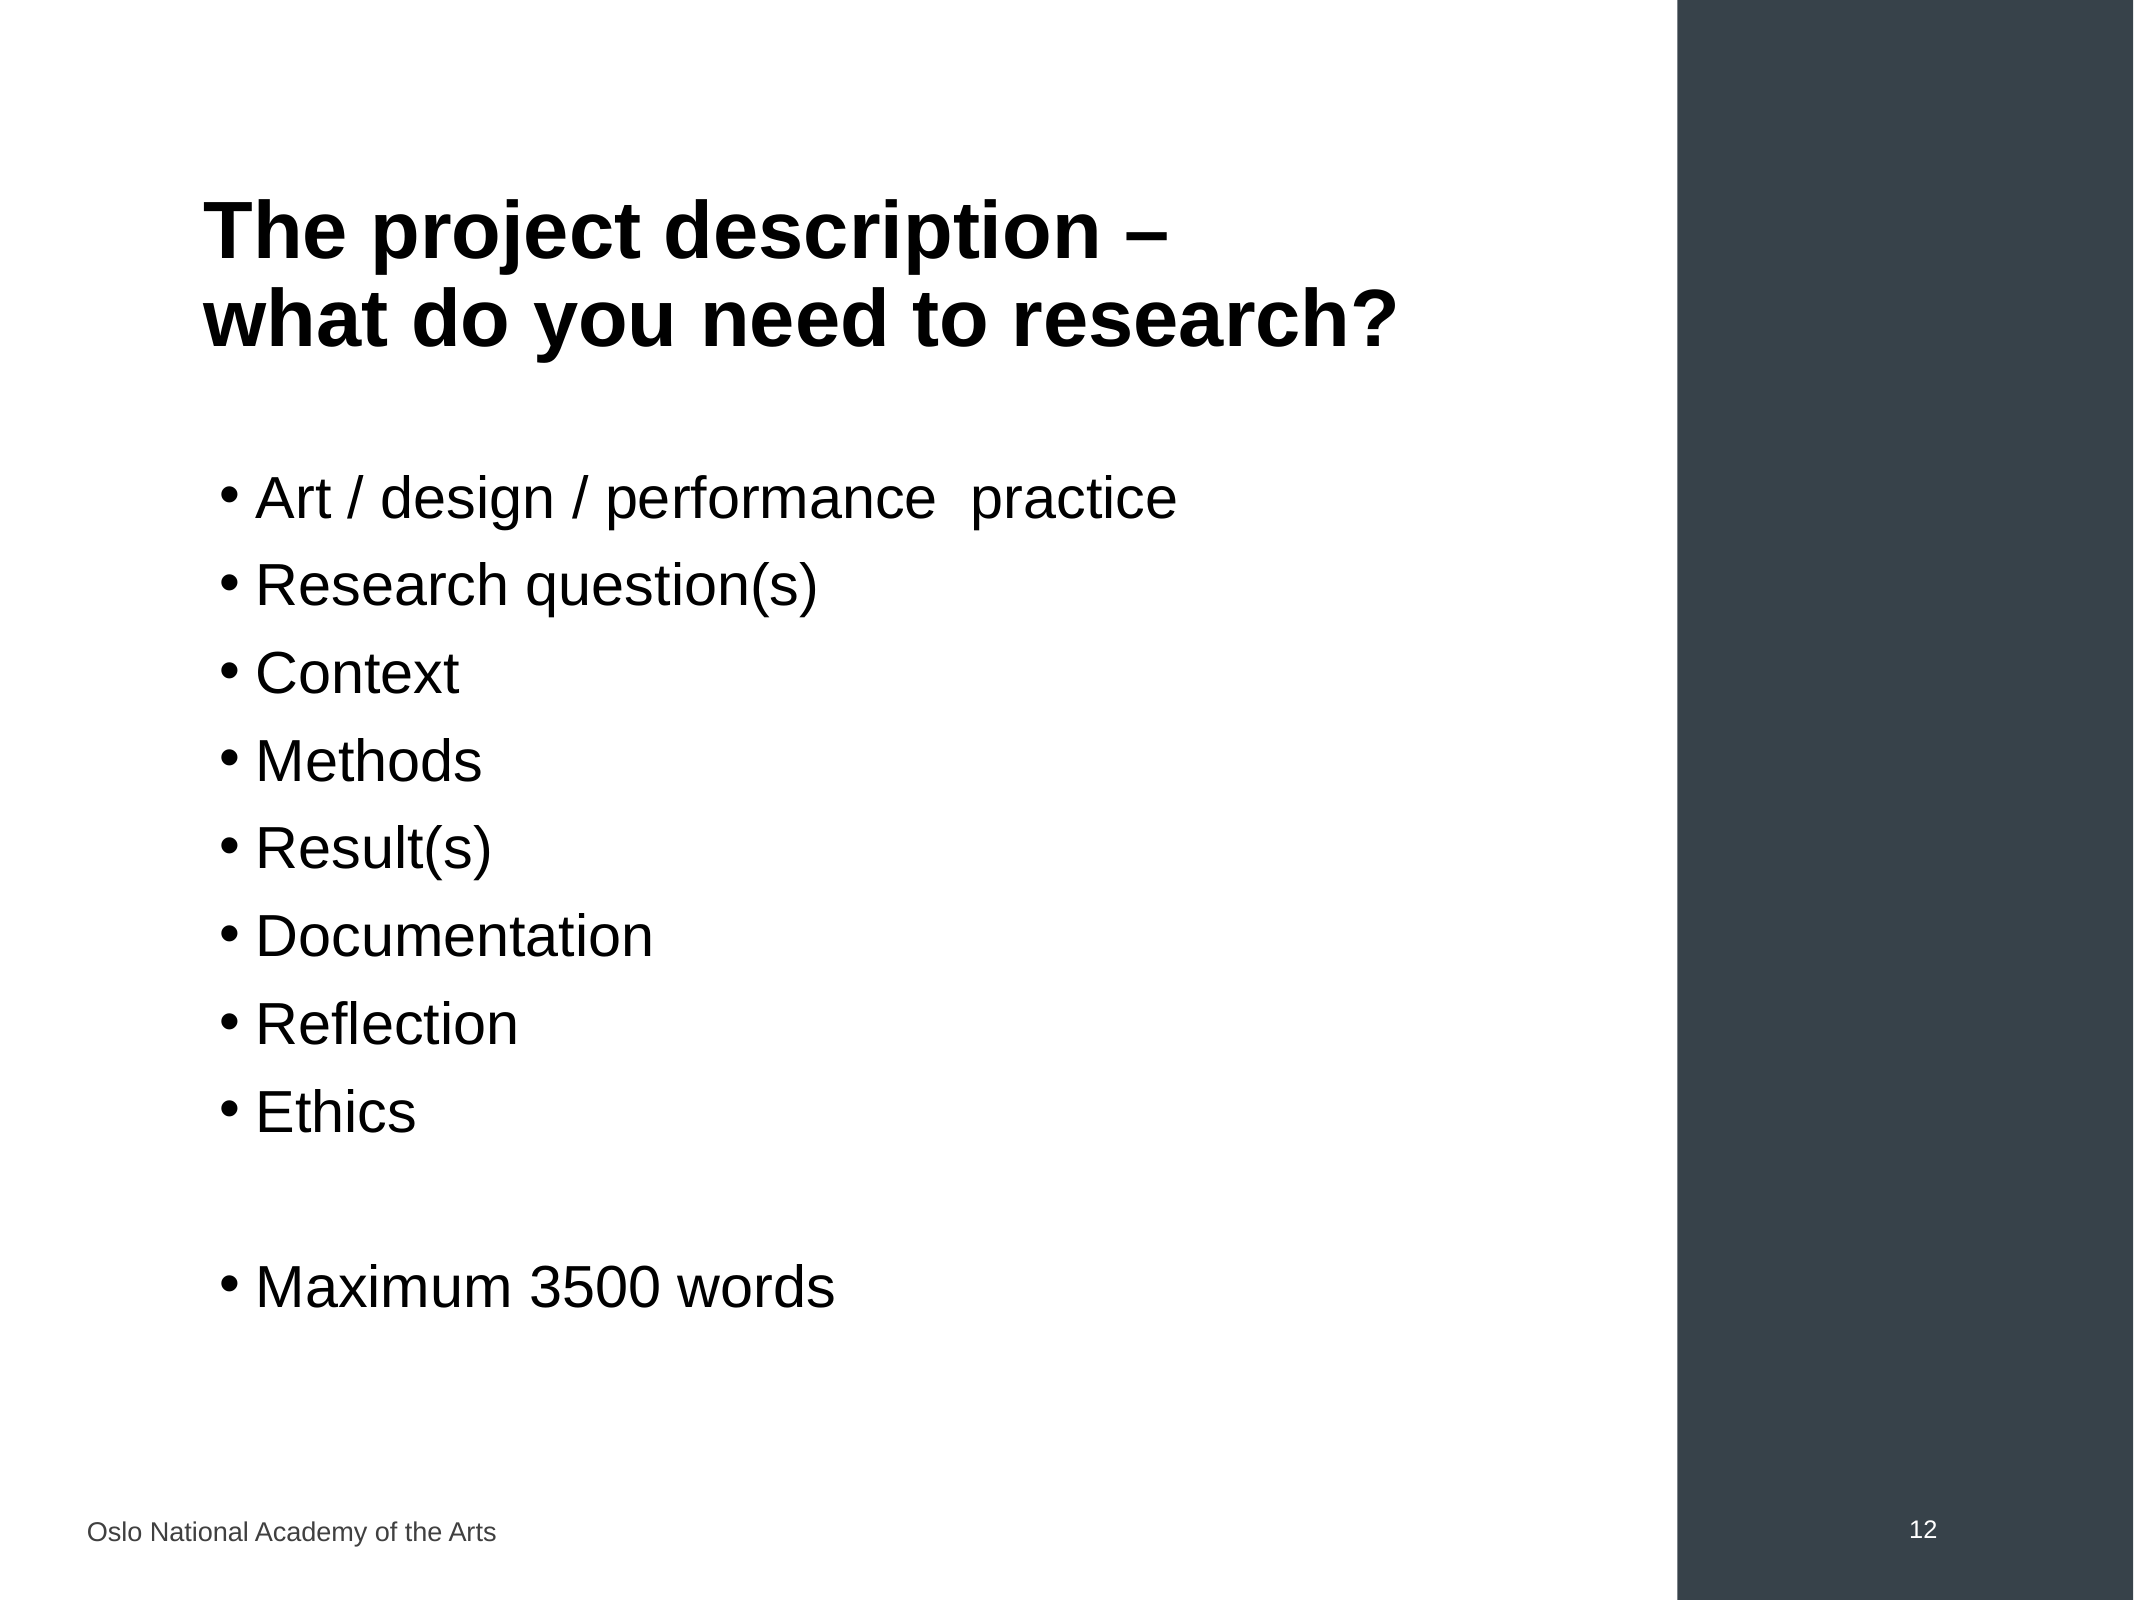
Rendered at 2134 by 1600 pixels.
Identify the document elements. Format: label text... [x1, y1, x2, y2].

text_box Oslo National Academy of the Arts [79, 1498, 921, 1563]
title The project description – what do you need to research? [195, 159, 1505, 393]
text_box [1677, 0, 2134, 1600]
list Art / design / performance practice Research question(s) Context Methods Result(s) Documentation Reflection Ethics Maximum 3500 words [194, 446, 1370, 1332]
slide_number 12 [1896, 1505, 1946, 1552]
